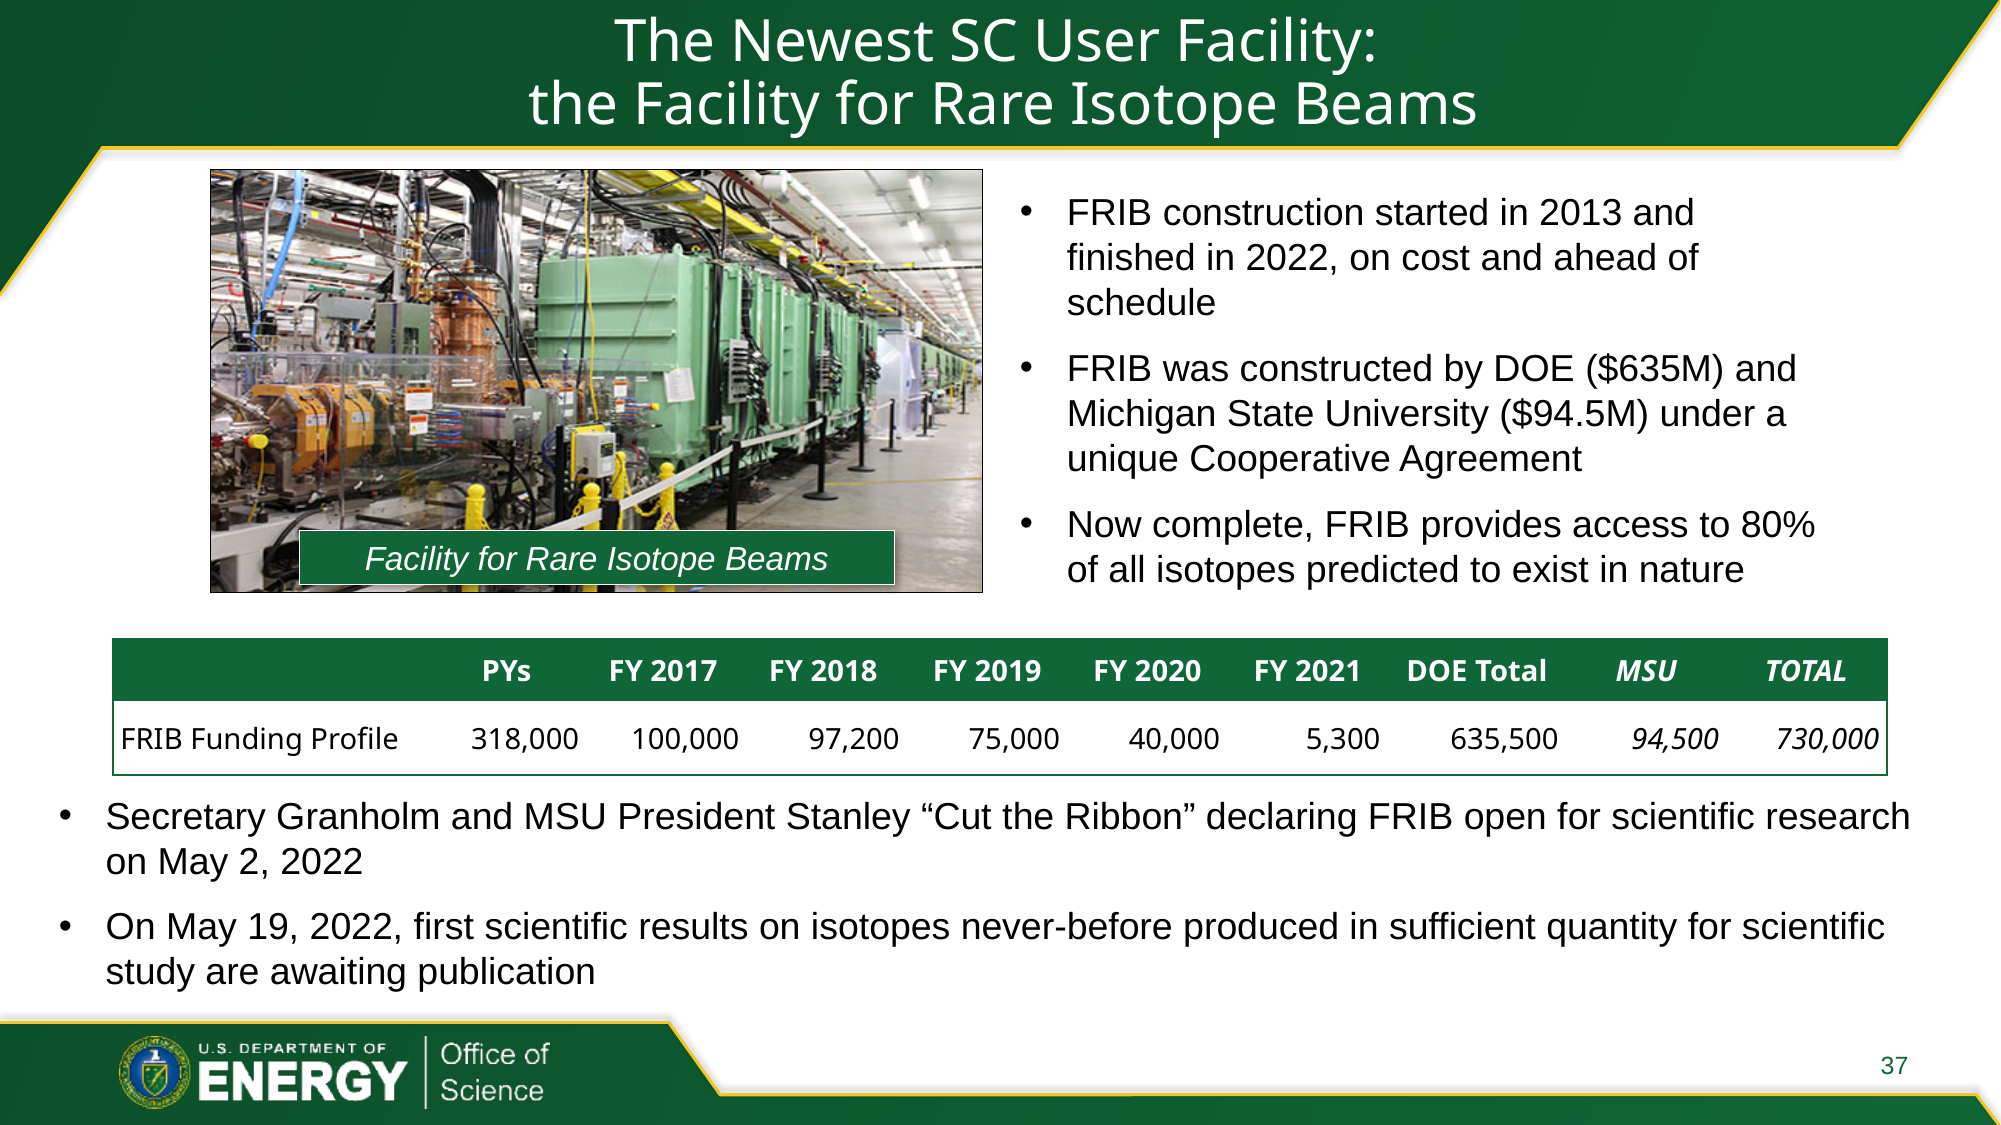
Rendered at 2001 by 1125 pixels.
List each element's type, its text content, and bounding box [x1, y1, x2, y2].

table_header PYs [426, 640, 587, 701]
table_cell 75,000 [907, 701, 1067, 774]
table_cell 5,300 [1228, 701, 1388, 774]
text_box FRIB construction started in 2013 and finished in 2022, on cost and ahead of schedule FRIB was constructed by DOE ($635M) and Michigan State University ($94.5M) under a unique Cooperative Agreement Now complete, FRIB provides access to 80% of all isotopes predicted to exist in nature [1005, 180, 1838, 598]
table_cell 97,200 [747, 701, 907, 774]
table_cell 730,000 [1726, 701, 1886, 774]
table_cell 40,000 [1067, 701, 1228, 774]
table_header FY 2020 [1067, 640, 1228, 701]
title The Newest SC User Facility: the Facility for Rare Isotope Beams [37, 0, 1971, 148]
table_cell FRIB Funding Profile [114, 701, 426, 774]
table_cell 635,500 [1388, 701, 1566, 774]
table_header FY 2021 [1228, 640, 1388, 701]
table_header MSU [1566, 640, 1726, 701]
table_header FY 2019 [907, 640, 1067, 701]
text_box Secretary Granholm and MSU President Stanley “Cut the Ribbon” declaring FRIB open for scientific research on May 2, 2022 On May 19, 2022, first scientific results on isotopes never-before produced in sufficient quantity for scientific study are awaiting publication [43, 784, 1967, 1000]
table_cell 94,500 [1566, 701, 1726, 774]
table_header [114, 640, 426, 701]
table_header DOE Total [1388, 640, 1566, 701]
table_header FY 2017 [587, 640, 747, 701]
table_header TOTAL [1726, 640, 1886, 701]
picture [119, 1036, 550, 1109]
text_box [103, 148, 1838, 205]
table_header FY 2018 [747, 640, 907, 701]
table_cell 318,000 [426, 701, 587, 774]
table_cell 100,000 [587, 701, 747, 774]
picture [209, 168, 984, 594]
